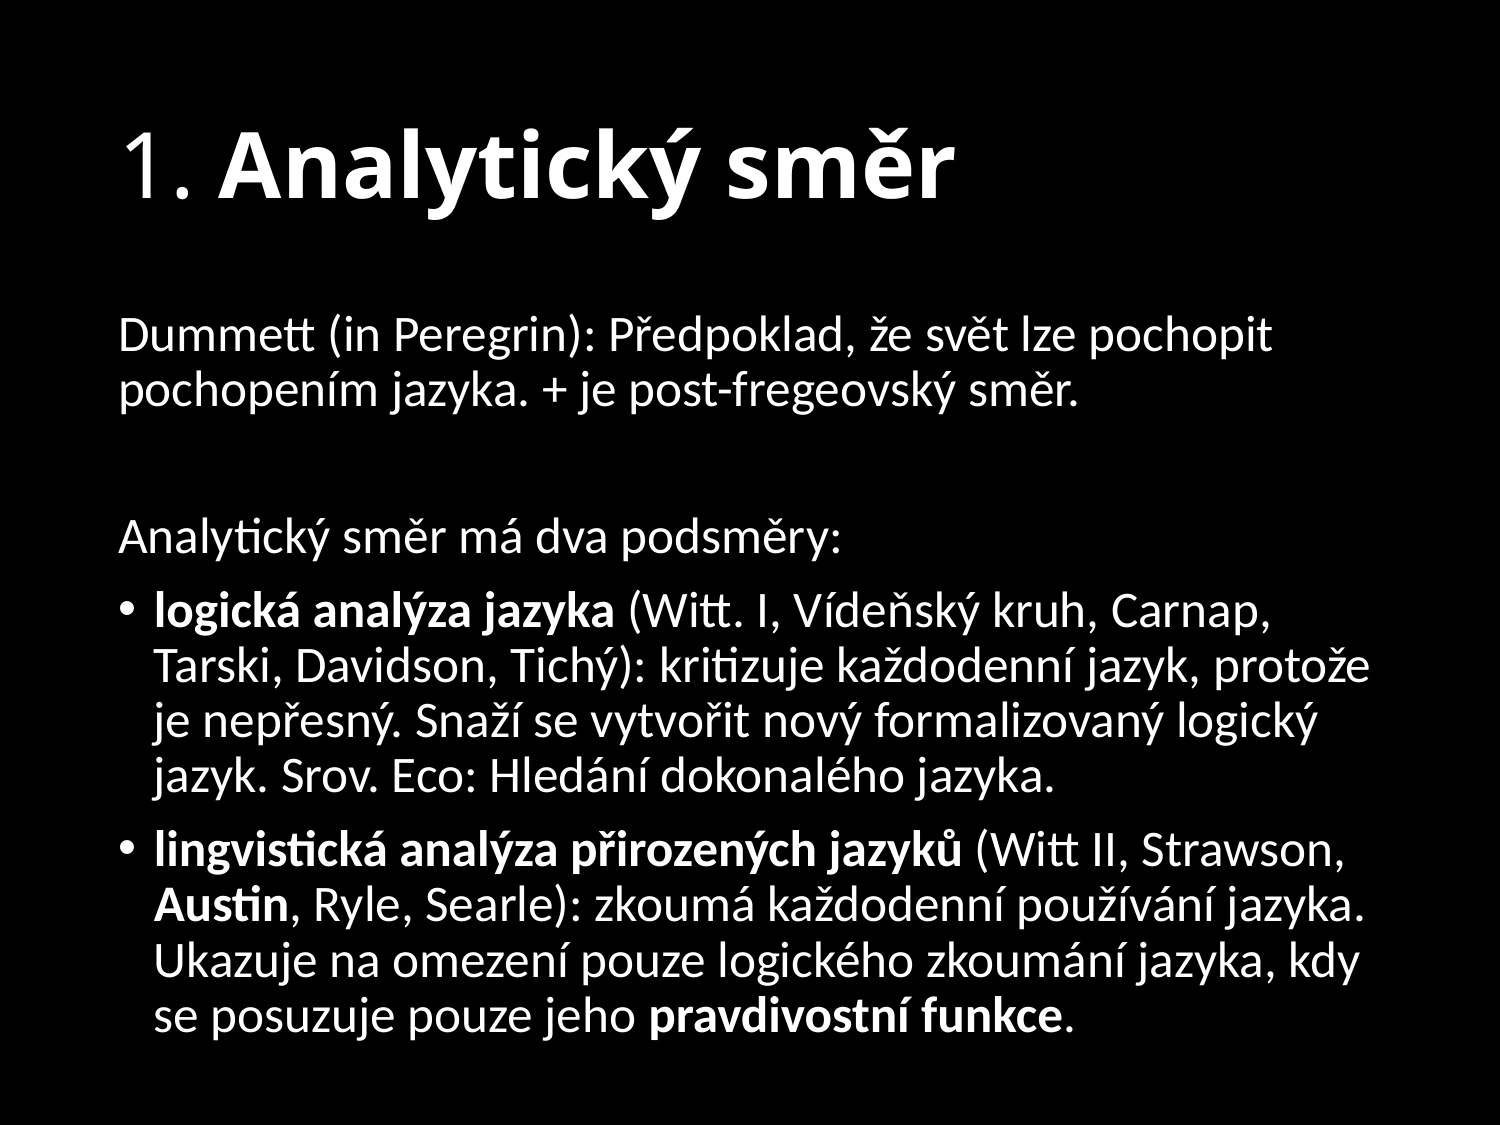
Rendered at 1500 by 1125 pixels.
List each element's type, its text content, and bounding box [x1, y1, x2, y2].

title 1. Analytický směr [103, 59, 1397, 278]
list Dummett (in Peregrin): Předpoklad, že svět lze pochopit pochopením jazyka. + je post-fregeovský směr. Analytický směr má dva podsměry: logická analýza jazyka (Witt. I, Vídeňský kruh, Carnap, Tarski, Davidson, Tichý): kritizuje každodenní jazyk, protože je nepřesný. Snaží se vytvořit nový formalizovaný logický jazyk. Srov. Eco: Hledání dokonalého jazyka. lingvistická analýza přirozených jazyků (Witt II, Strawson, Austin, Ryle, Searle): zkoumá každodenní používání jazyka. Ukazuje na omezení pouze logického zkoumání jazyka, kdy se posuzuje pouze jeho pravdivostní funkce. [103, 299, 1397, 1066]
